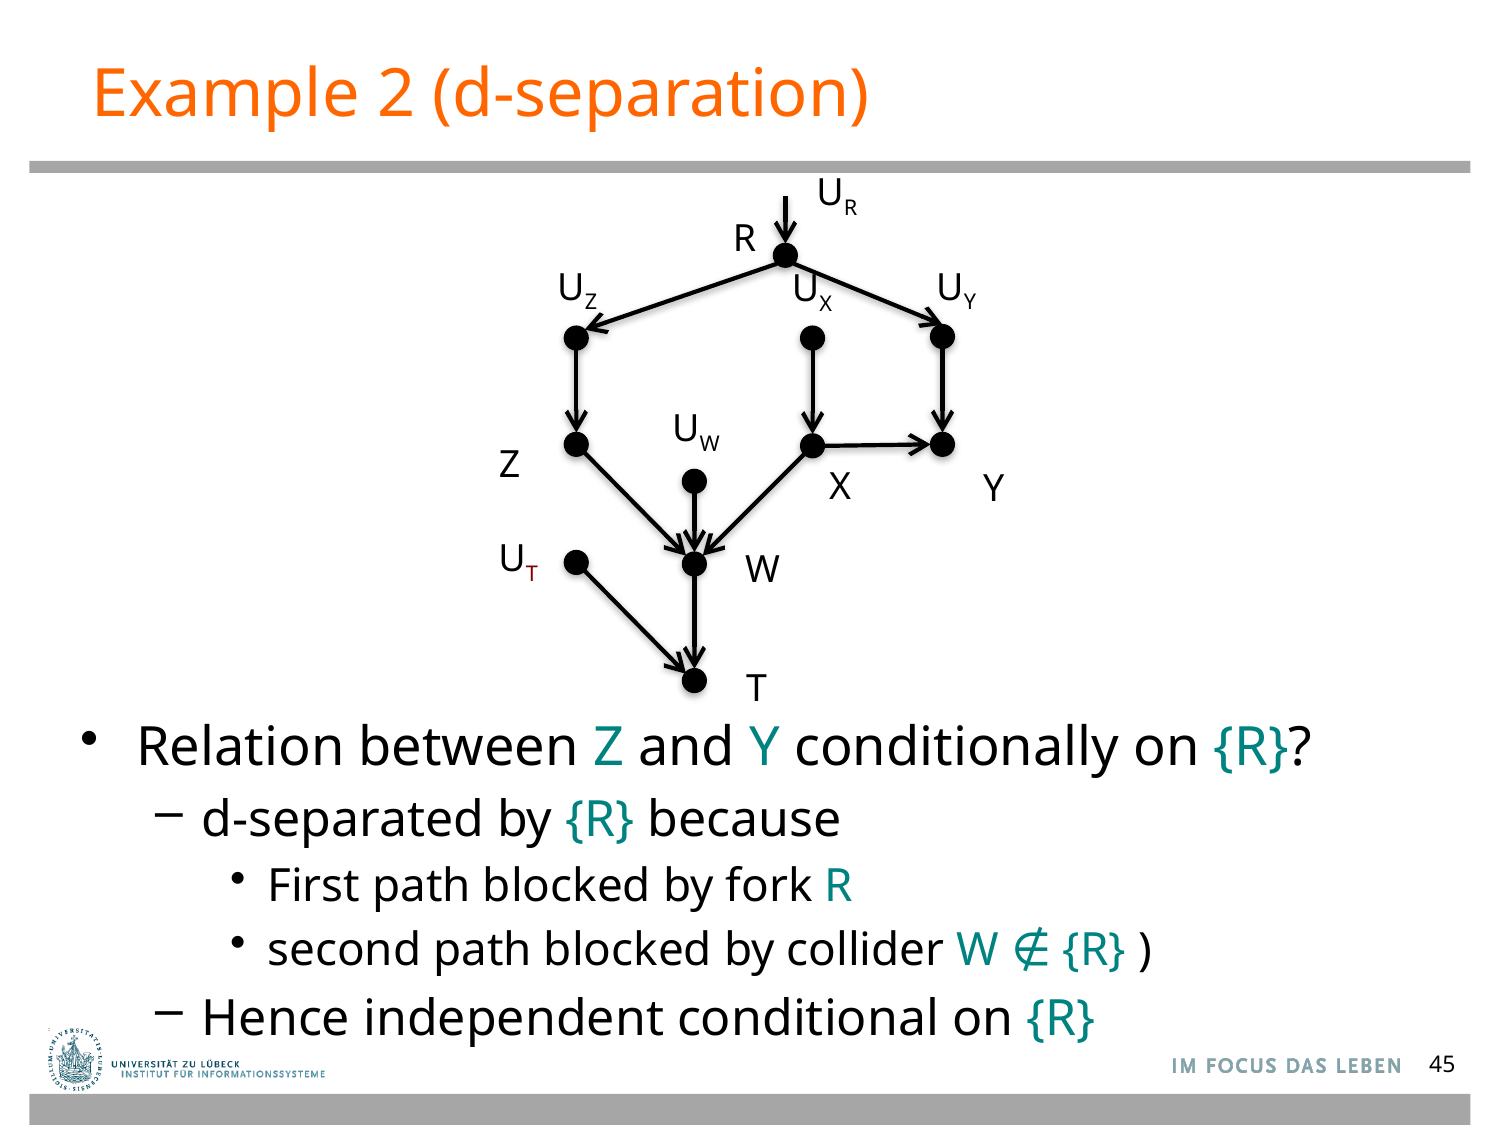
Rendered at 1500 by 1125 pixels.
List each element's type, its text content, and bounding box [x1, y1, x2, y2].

text_box [691, 468, 697, 492]
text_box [584, 452, 687, 556]
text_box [702, 453, 805, 556]
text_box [793, 263, 943, 325]
list Relation between Z and Y conditionally on {R}? d-separated by {R} because First path blocked by fork R second path blocked by collider W ∉ {R} ) Hence independent conditional on {R} [64, 704, 1400, 992]
text_box R [718, 206, 772, 262]
text_box [799, 334, 826, 351]
text_box UY [921, 255, 991, 322]
text_box [681, 558, 707, 576]
text_box UW [657, 397, 735, 463]
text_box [584, 263, 778, 330]
text_box [930, 433, 956, 457]
text_box W [730, 563, 796, 597]
slide_number 45 [1305, 1050, 1471, 1083]
text_box [681, 669, 707, 694]
text_box [929, 324, 956, 349]
title Example 2 (d-separation) [76, 42, 1427, 126]
text_box Y [968, 456, 1020, 516]
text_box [584, 570, 687, 674]
text_box [772, 244, 798, 268]
text_box UR [801, 160, 873, 227]
text_box [563, 325, 589, 350]
text_box UZ [542, 255, 613, 322]
text_box UX [801, 256, 848, 262]
text_box T [731, 656, 782, 717]
text_box [563, 433, 589, 457]
text_box UX [781, 276, 788, 323]
text_box UT [483, 527, 553, 593]
text_box [799, 434, 825, 459]
picture [1173, 1058, 1305, 1073]
text_box X [814, 454, 867, 515]
text_box [563, 549, 589, 576]
text_box Z [483, 432, 536, 493]
